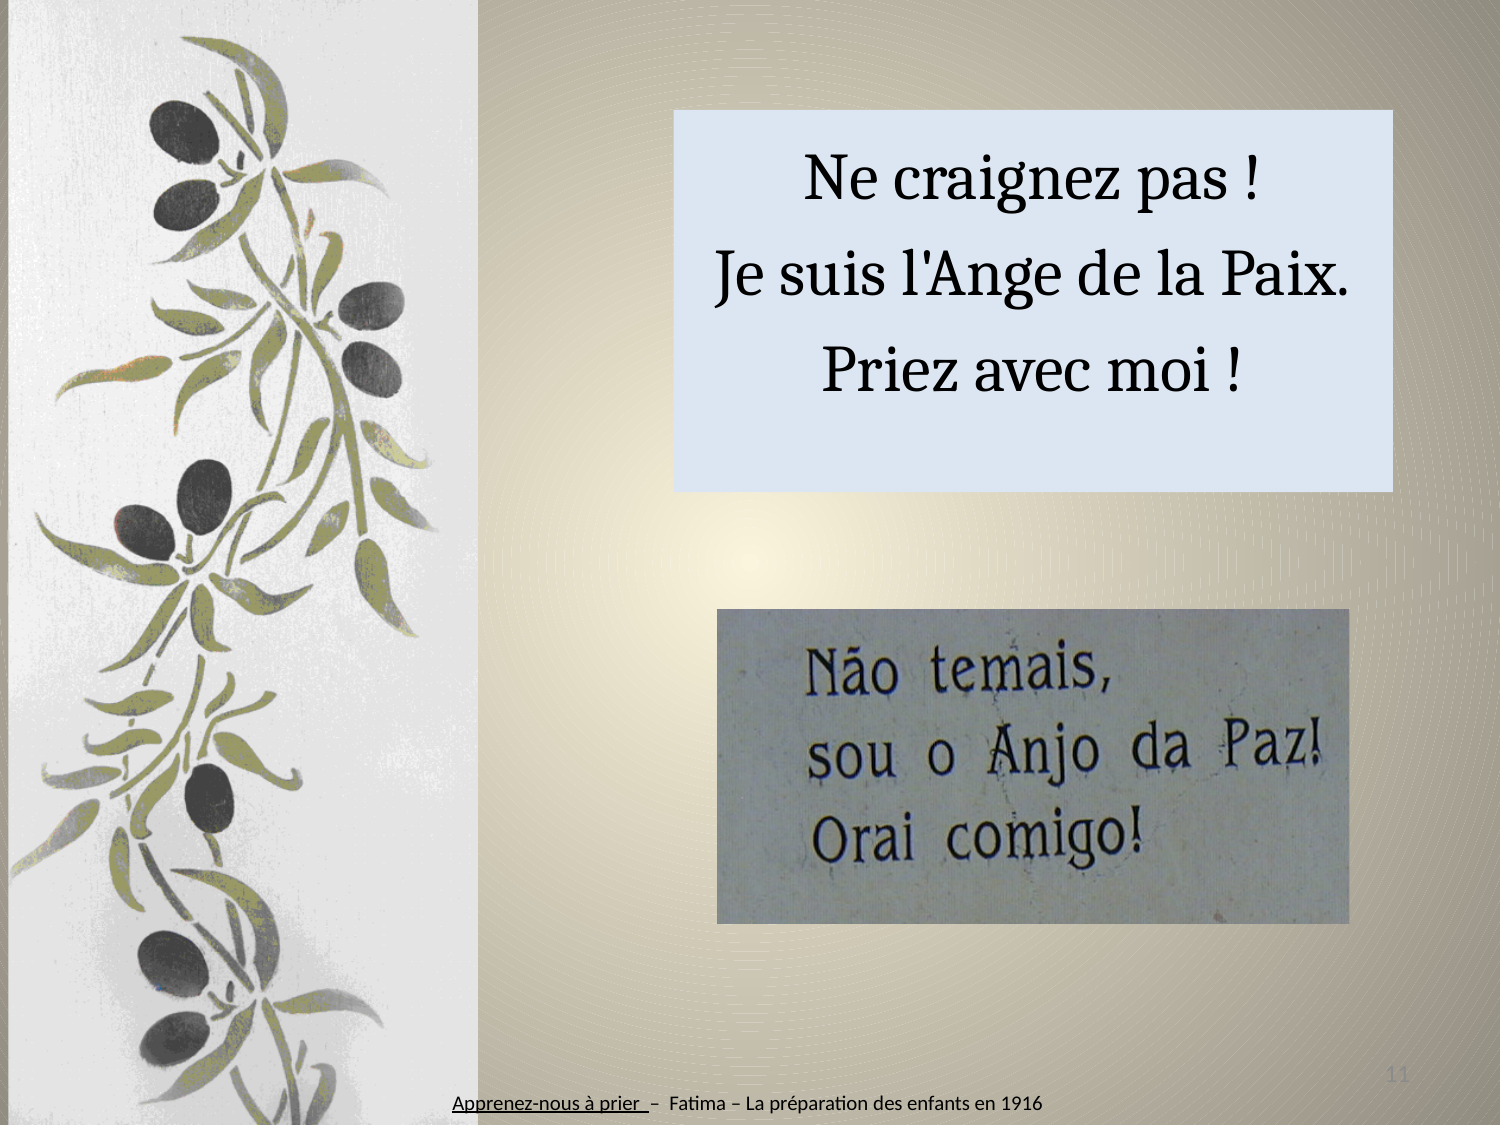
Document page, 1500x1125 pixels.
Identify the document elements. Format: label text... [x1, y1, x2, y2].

picture [716, 609, 1350, 924]
text_box Ne craignez pas ! Je suis l'Ange de la Paix. Priez avec moi ! [673, 109, 1393, 493]
slide_number 11 [1074, 1042, 1425, 1103]
text_box Apprenez-nous à prier – Fatima – La préparation des enfants en 1916 [484, 1081, 1063, 1122]
picture [8, 0, 479, 1125]
